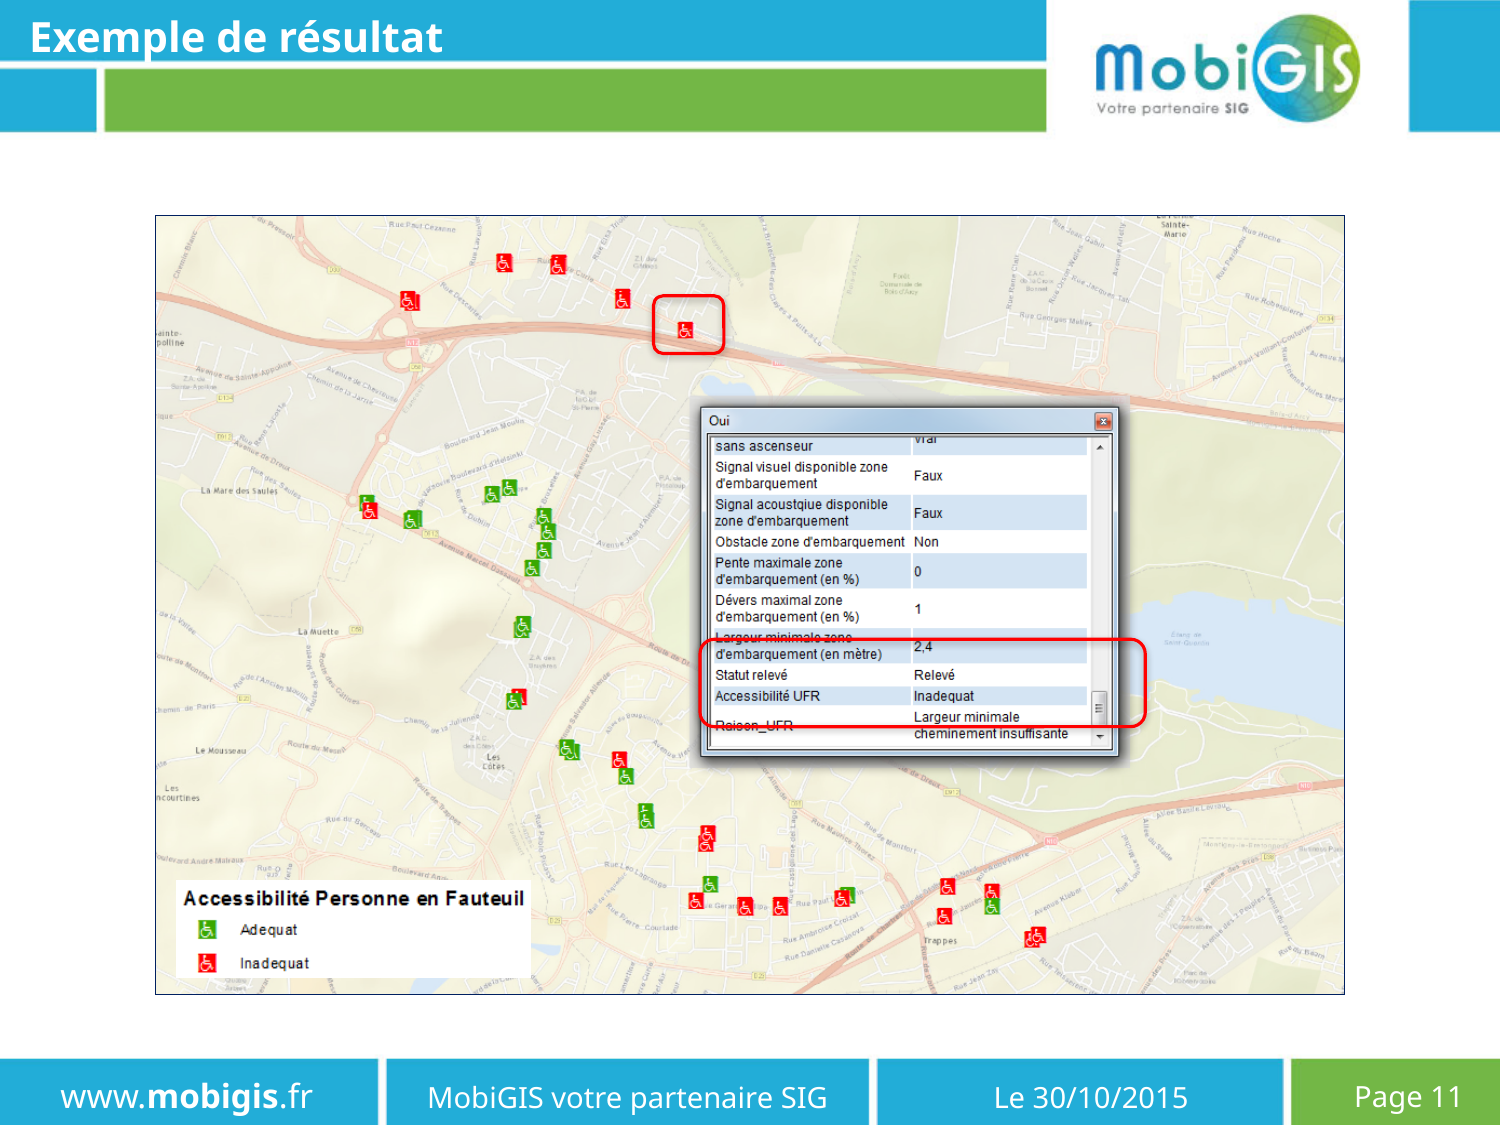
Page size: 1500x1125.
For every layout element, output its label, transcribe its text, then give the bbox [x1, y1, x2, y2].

title Exemple de résultat [14, 5, 1056, 66]
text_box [154, 215, 1346, 996]
picture [0, 0, 1500, 1125]
